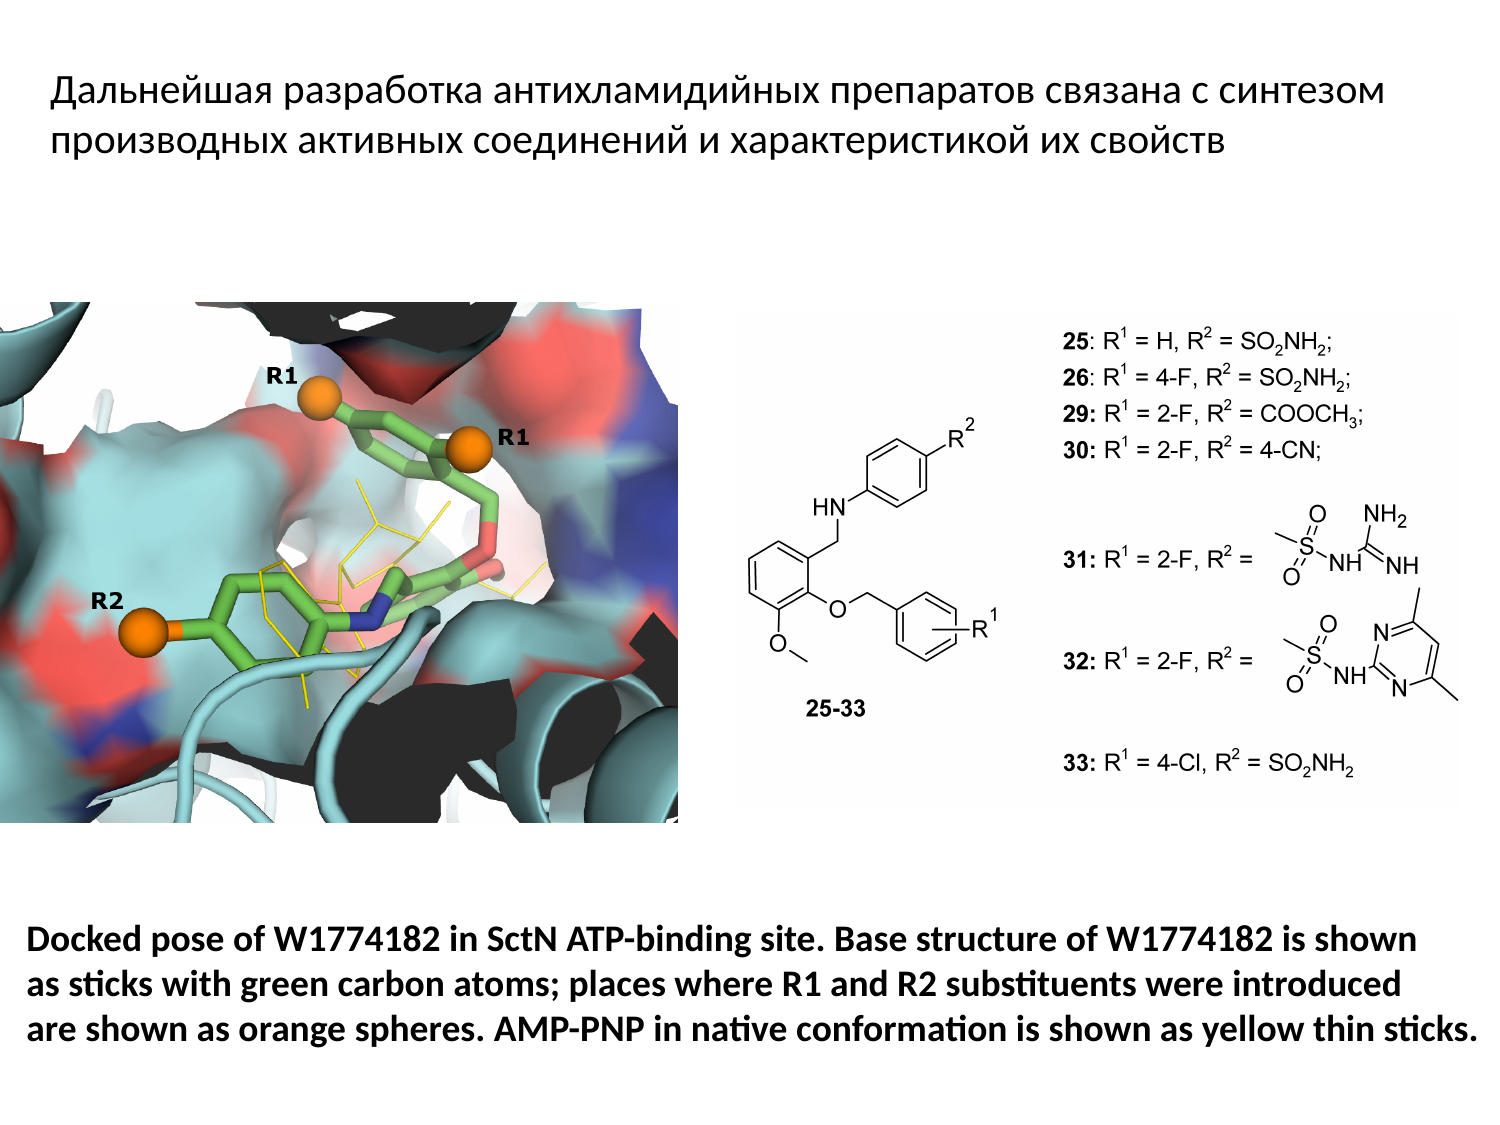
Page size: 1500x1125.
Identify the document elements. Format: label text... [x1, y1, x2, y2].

text_box Docked pose of W1774182 in SctN ATP-binding site. Base structure of W1774182 is shown as sticks with green carbon atoms; places where R1 and R2 substituents were introduced are shown as orange spheres. AMP-PNP in native conformation is shown as yellow thin sticks. [11, 907, 1496, 1057]
text_box Дальнейшая разработка антихламидийных препаратов связана с синтезом производных активных соединений и характеристикой их свойств [35, 54, 1411, 170]
picture [0, 302, 678, 823]
picture [737, 314, 1459, 810]
